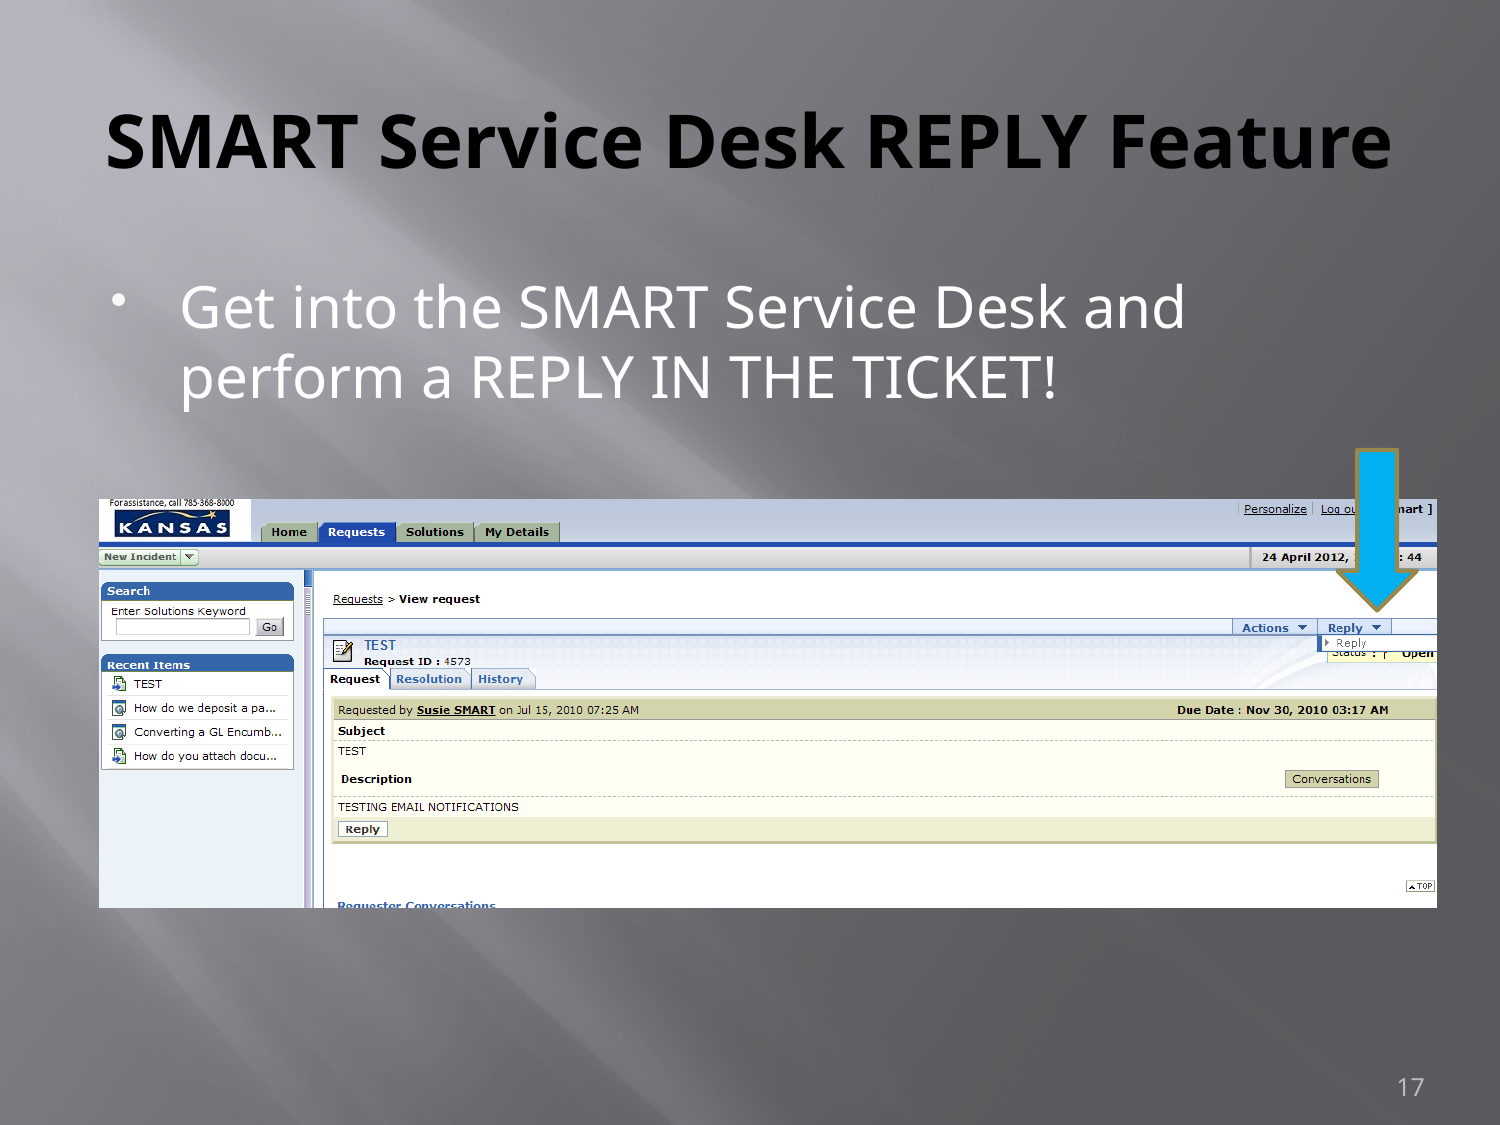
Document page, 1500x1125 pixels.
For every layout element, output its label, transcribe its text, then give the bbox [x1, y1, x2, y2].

list Get into the SMART Service Desk and perform a REPLY IN THE TICKET! [75, 262, 1425, 1035]
text_box [1355, 447, 1400, 499]
slide_number 17 [1299, 1052, 1425, 1113]
title SMART Service Desk REPLY Feature [75, 45, 1425, 233]
picture [99, 499, 1438, 908]
